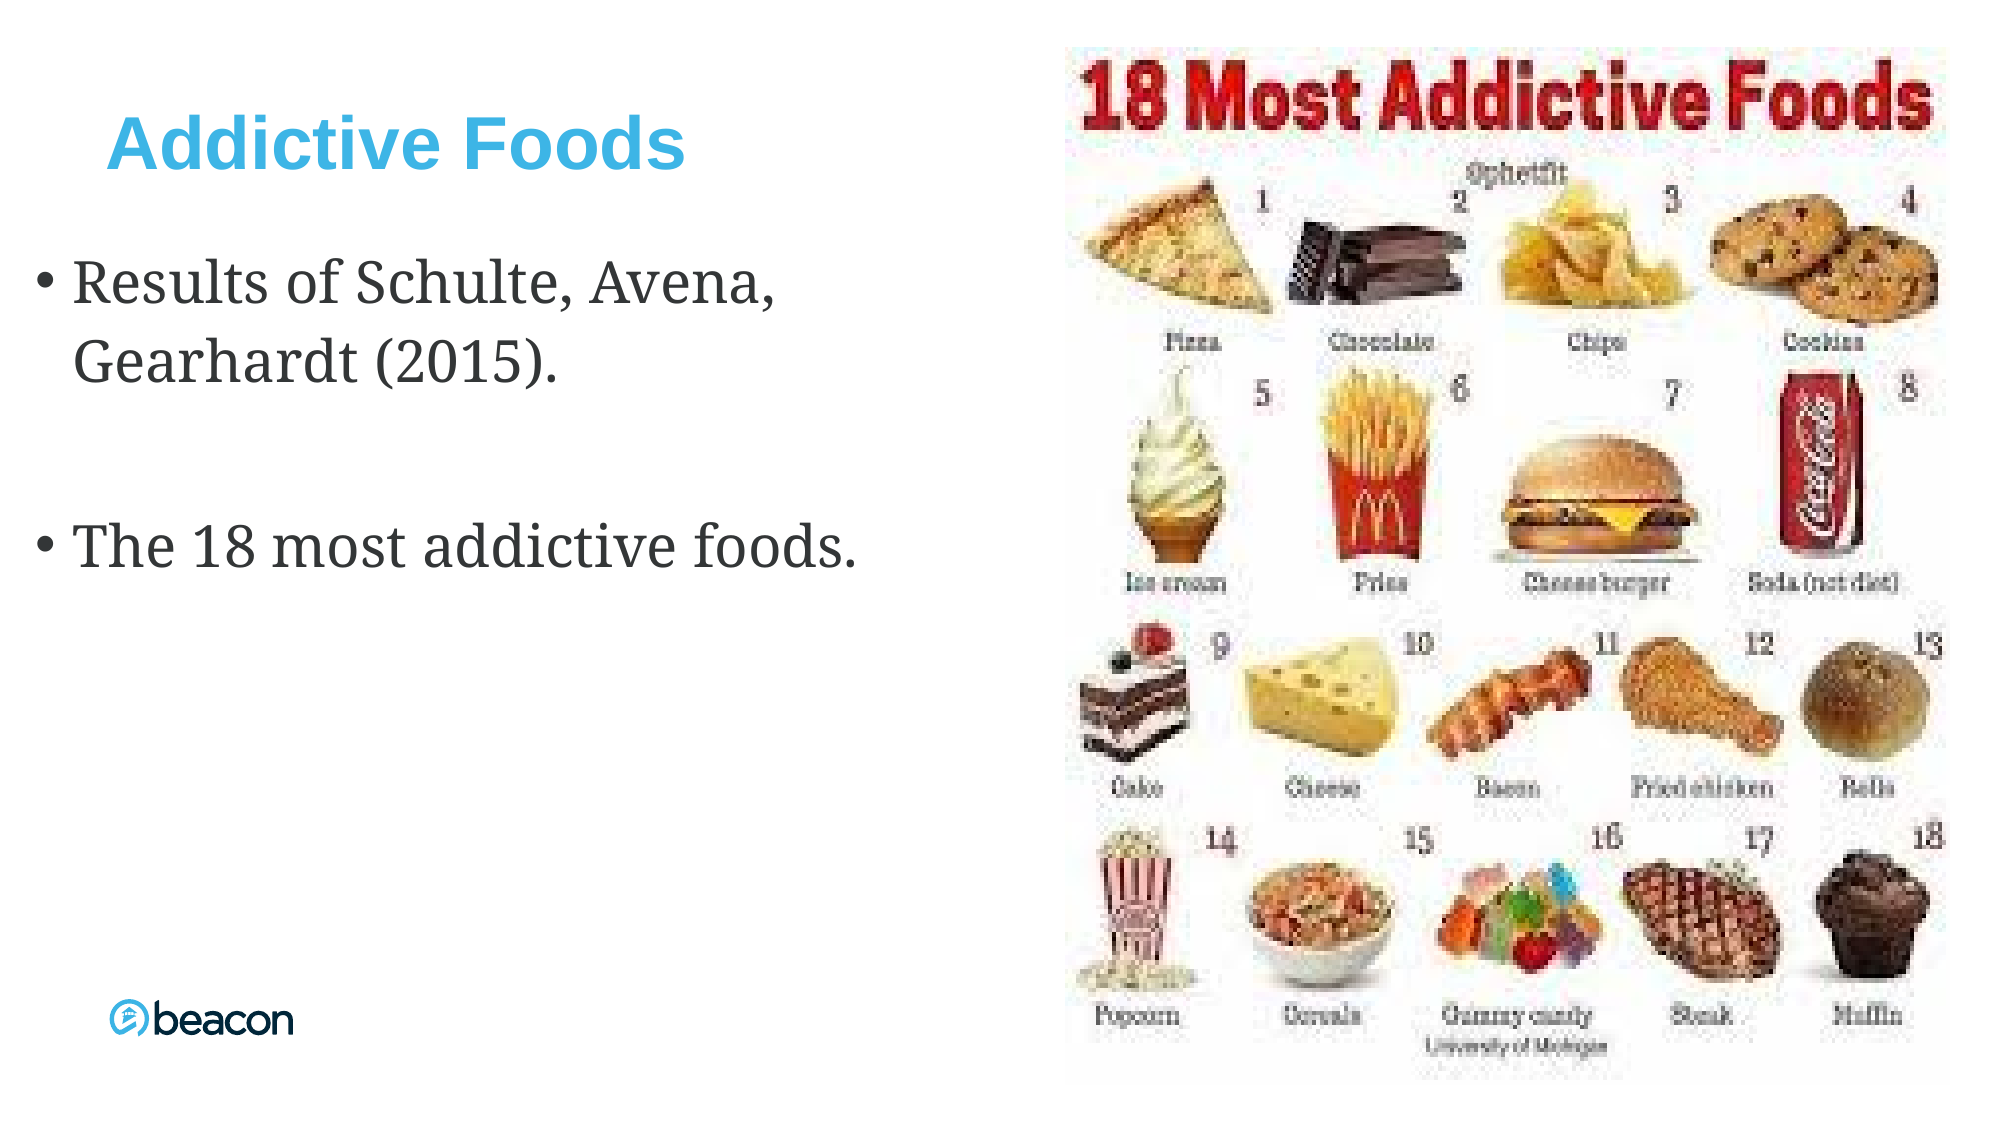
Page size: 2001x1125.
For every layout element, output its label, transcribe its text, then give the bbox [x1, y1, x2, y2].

picture [1064, 47, 1950, 1085]
list Results of Schulte, Avena, Gearhardt (2015). The 18 most addictive foods. [35, 234, 1020, 958]
title Addictive Foods [105, 104, 1064, 195]
